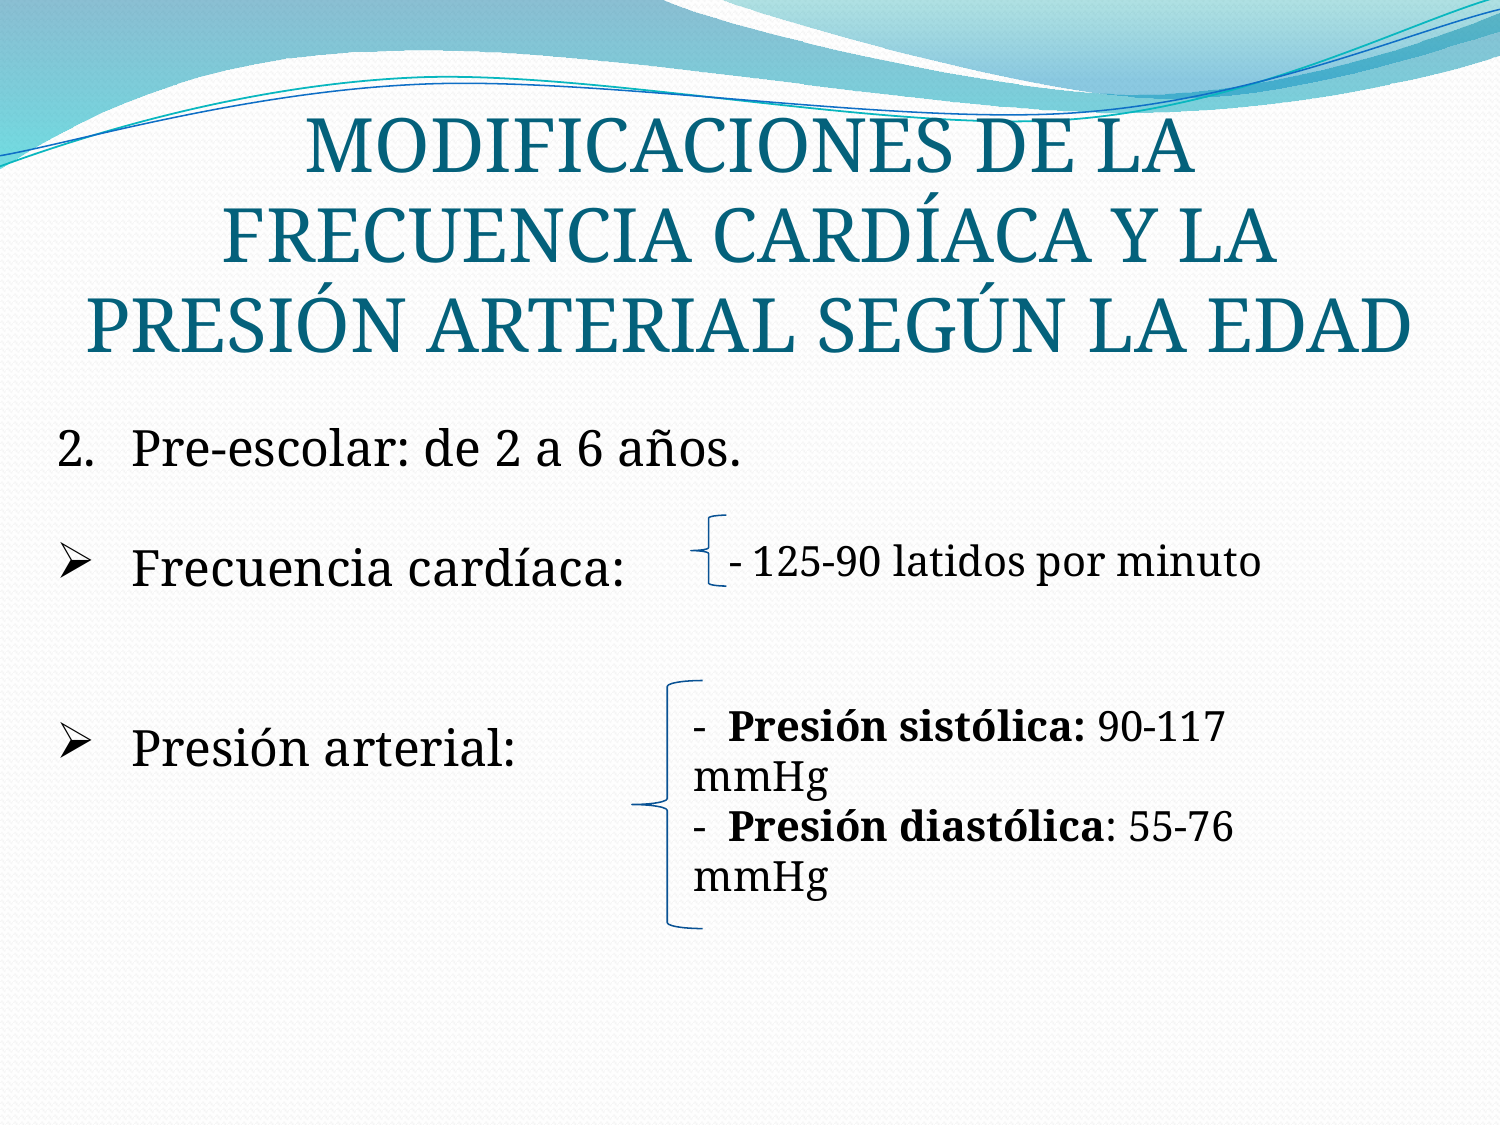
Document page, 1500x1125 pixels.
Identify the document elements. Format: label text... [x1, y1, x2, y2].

text_box [631, 679, 703, 930]
text_box - Presión sistólica: 90-117 mmHg - Presión diastólica: 55-76 mmHg [703, 692, 1341, 908]
text_box Modificaciones de la frecuencia cardíaca y la presión arterial según la edad [53, 89, 1447, 375]
text_box - 125-90 latidos por minuto [714, 527, 1388, 592]
text_box Pre-escolar: de 2 a 6 años. Frecuencia cardíaca: Presión arterial: [41, 408, 1424, 784]
text_box [690, 514, 727, 587]
